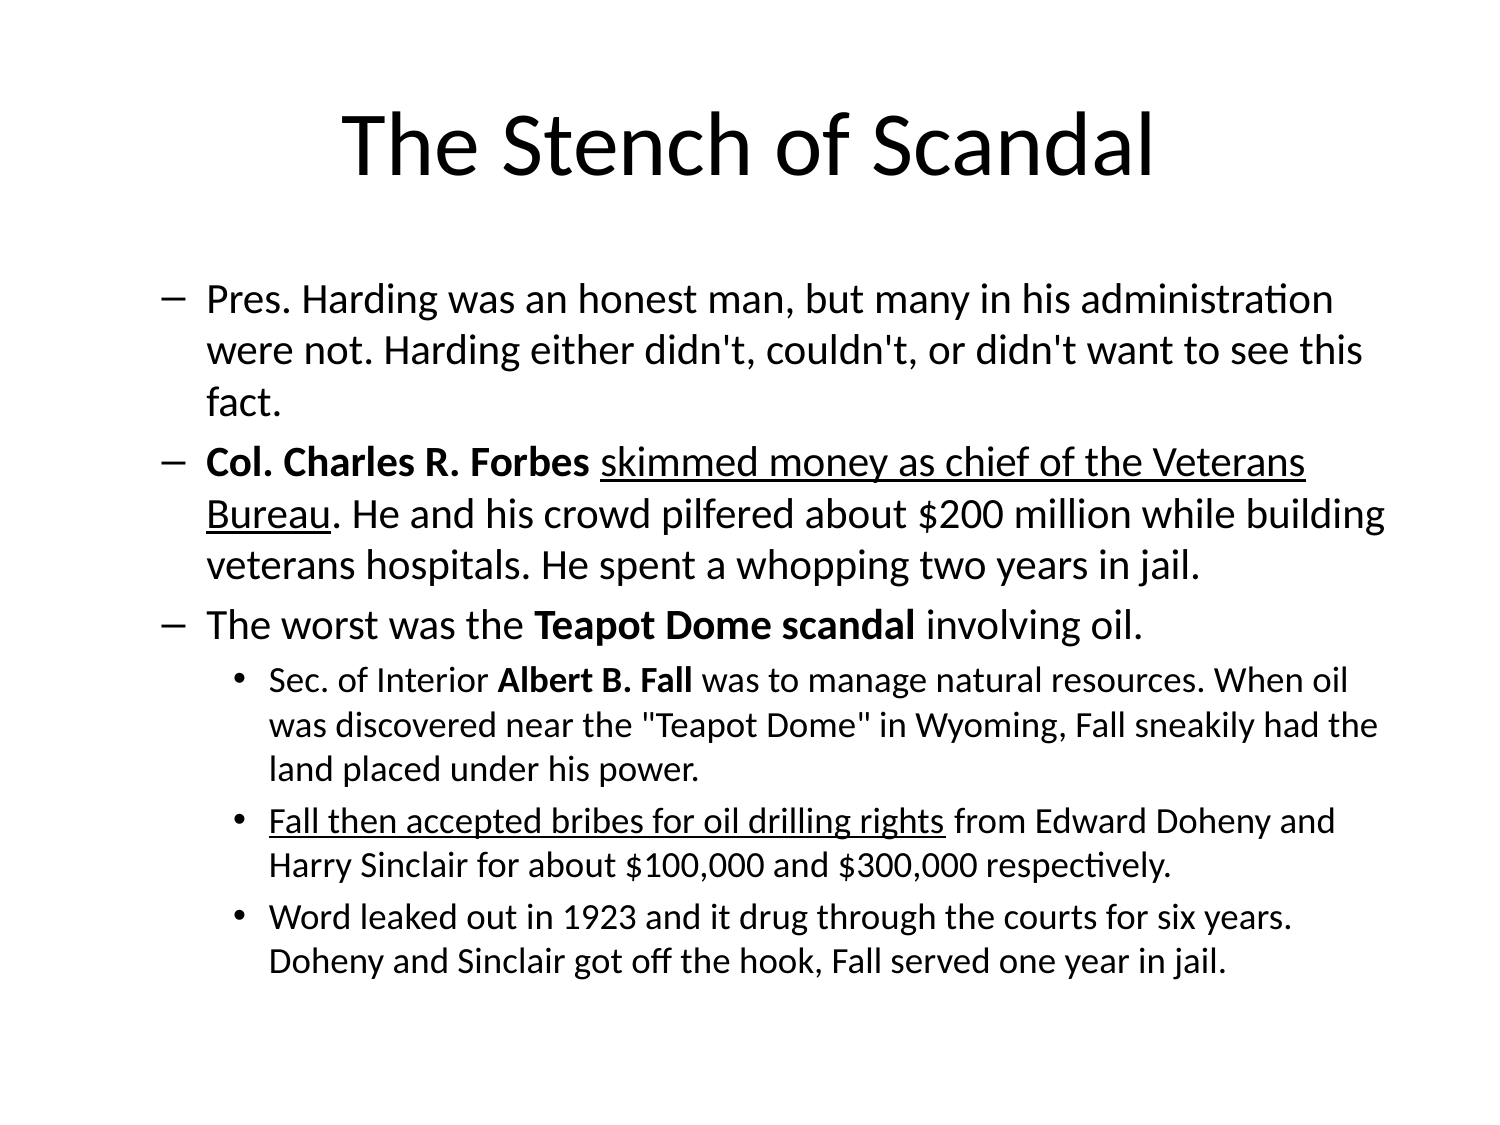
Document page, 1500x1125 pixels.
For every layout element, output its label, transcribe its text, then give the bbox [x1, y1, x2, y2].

list Pres. Harding was an honest man, but many in his administration were not. Harding either didn't, couldn't, or didn't want to see this fact. Col. Charles R. Forbes skimmed money as chief of the Veterans Bureau. He and his crowd pilfered about $200 million while building veterans hospitals. He spent a whopping two years in jail. The worst was the Teapot Dome scandal involving oil. Sec. of Interior Albert B. Fall was to manage natural resources. When oil was discovered near the "Teapot Dome" in Wyoming, Fall sneakily had the land placed under his power. Fall then accepted bribes for oil drilling rights from Edward Doheny and Harry Sinclair for about $100,000 and $300,000 respectively. Word leaked out in 1923 and it drug through the courts for six years. Doheny and Sinclair got off the hook, Fall served one year in jail. [75, 262, 1425, 1005]
title The Stench of Scandal [75, 45, 1425, 233]
